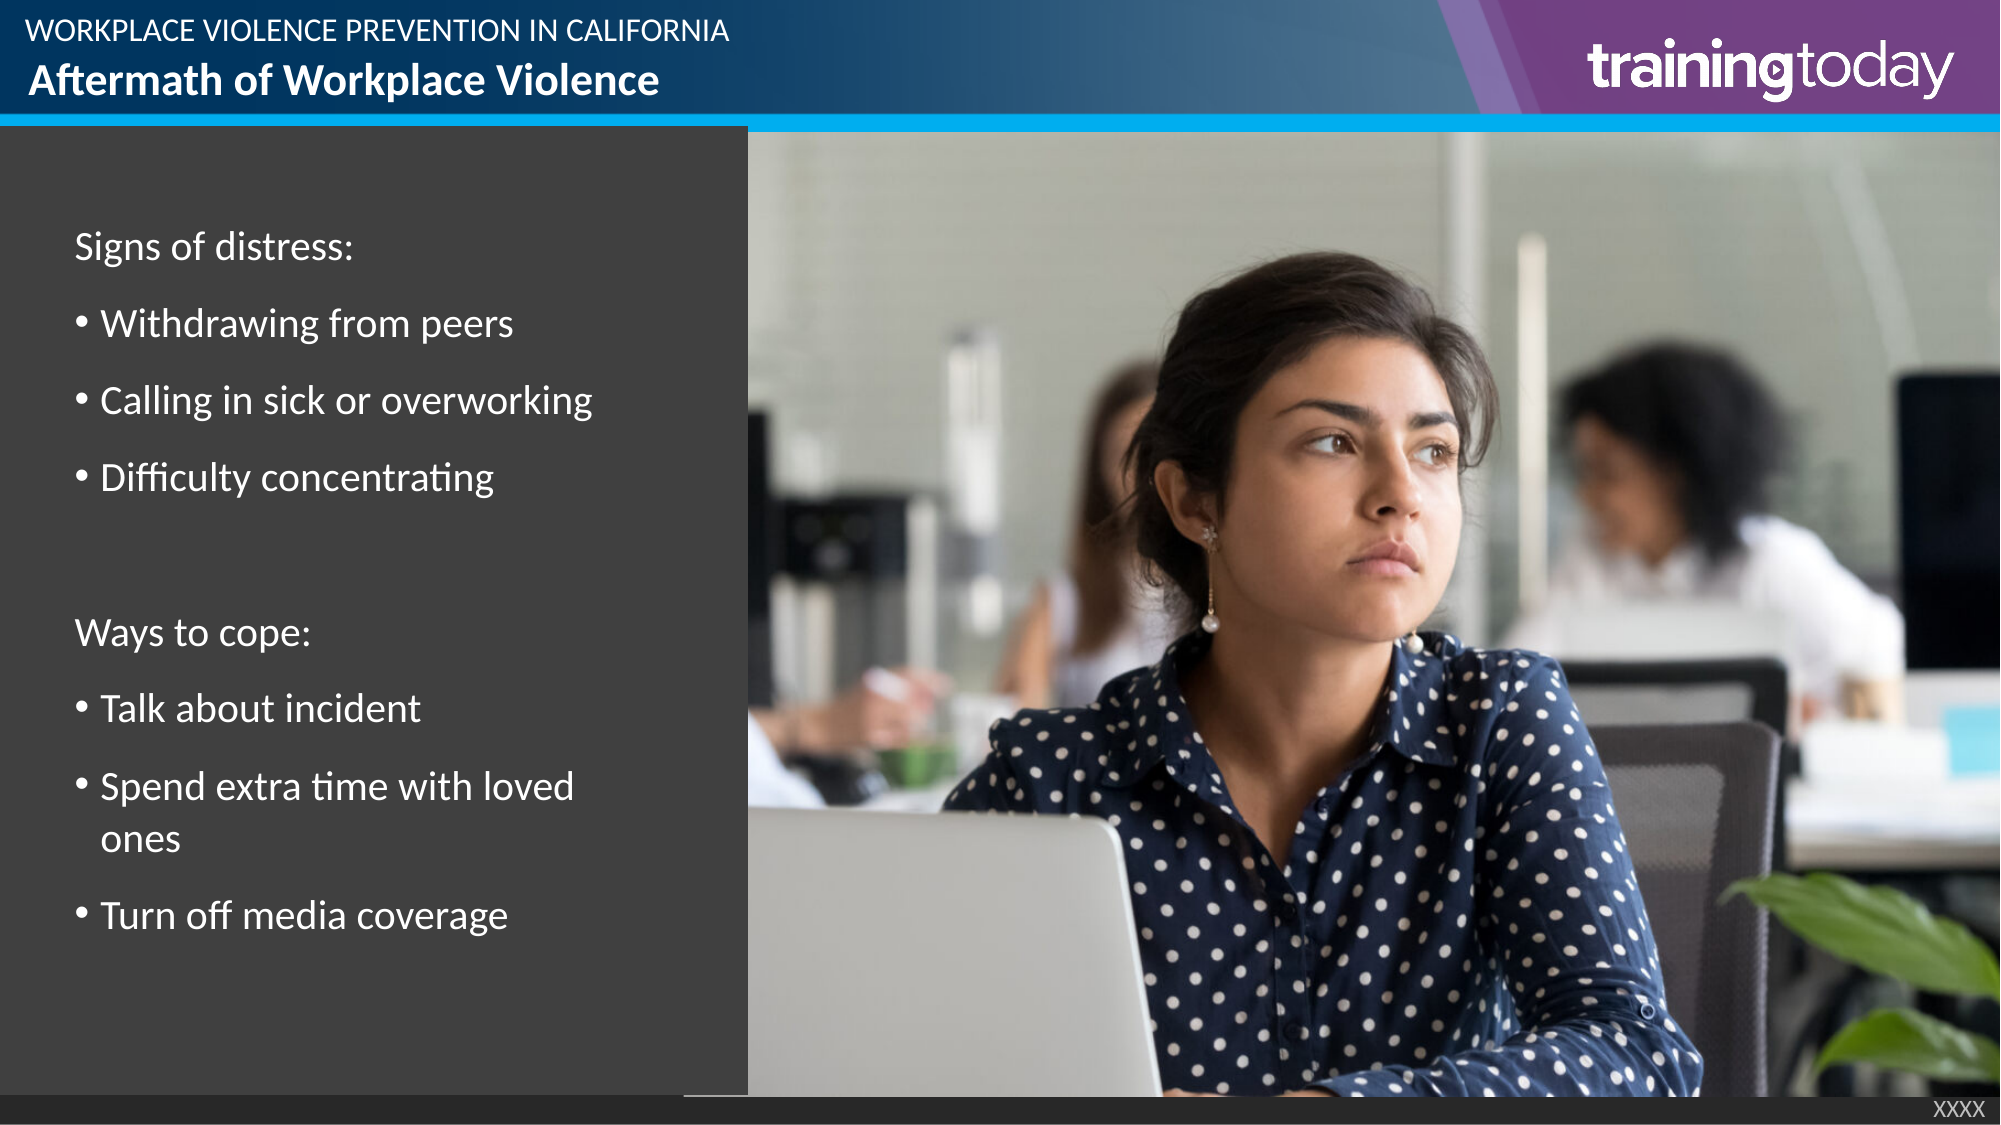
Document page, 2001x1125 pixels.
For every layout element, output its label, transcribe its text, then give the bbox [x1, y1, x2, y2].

title Aftermath of Workplace Violence [13, 49, 1466, 113]
picture [0, 127, 2000, 1097]
picture [0, 0, 2000, 114]
